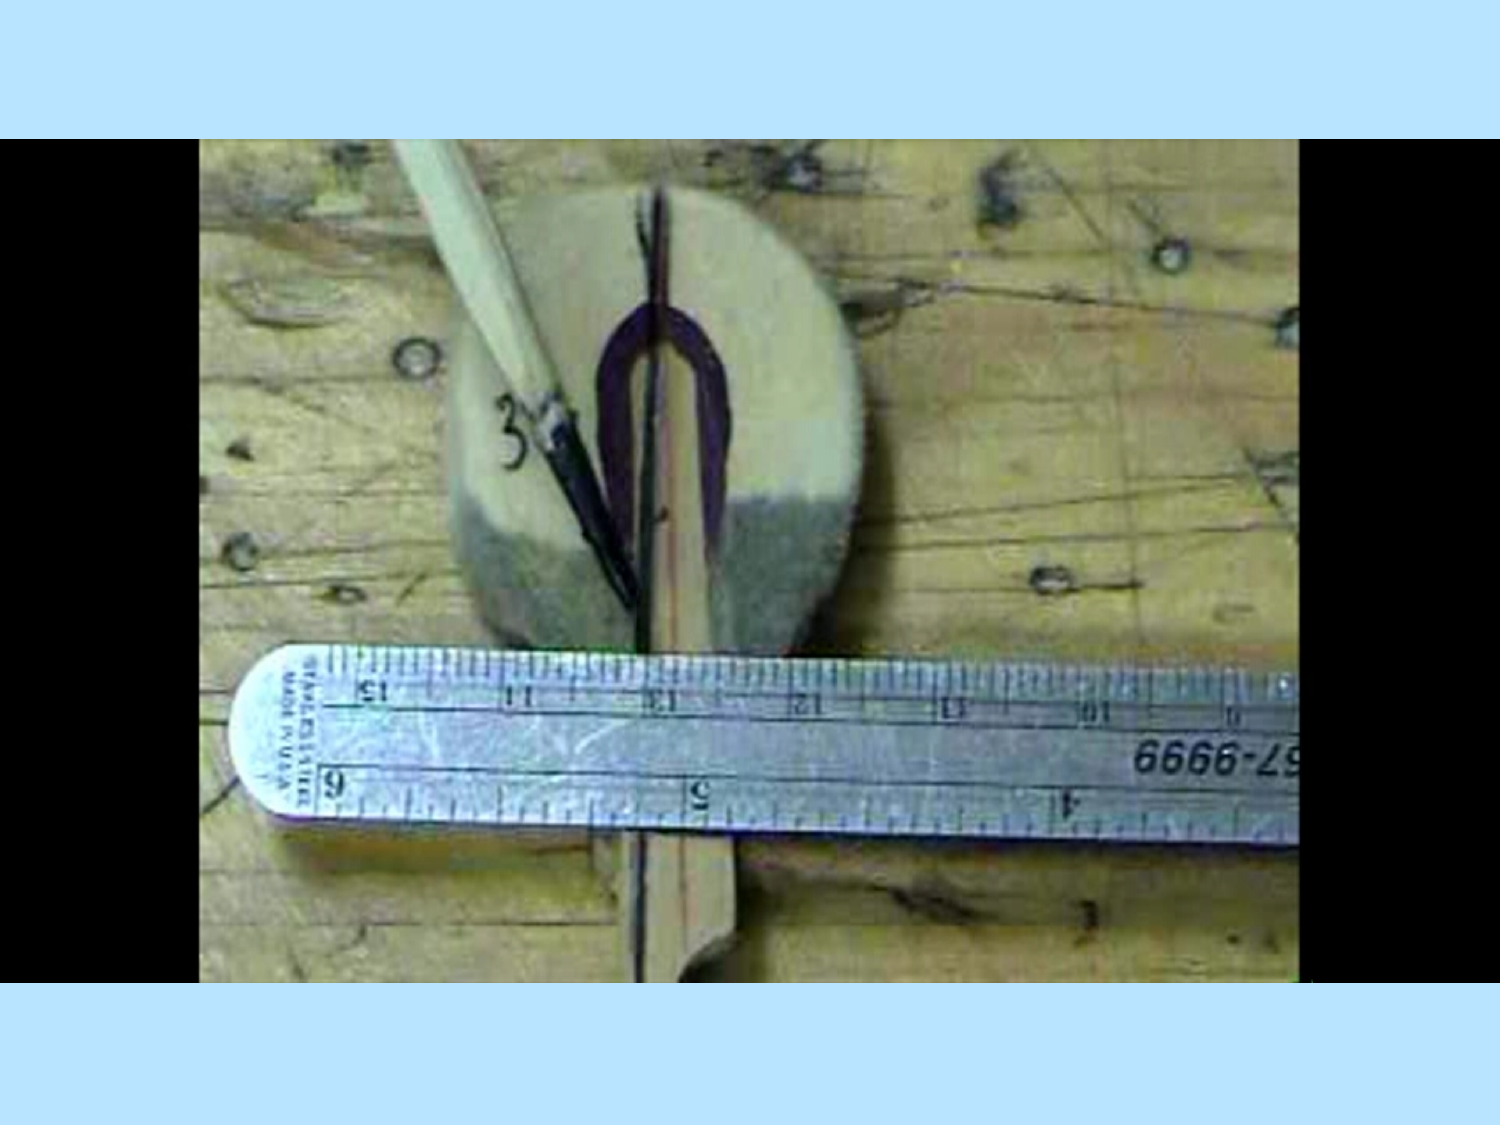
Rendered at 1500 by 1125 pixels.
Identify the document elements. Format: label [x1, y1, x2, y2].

picture [0, 139, 1500, 984]
